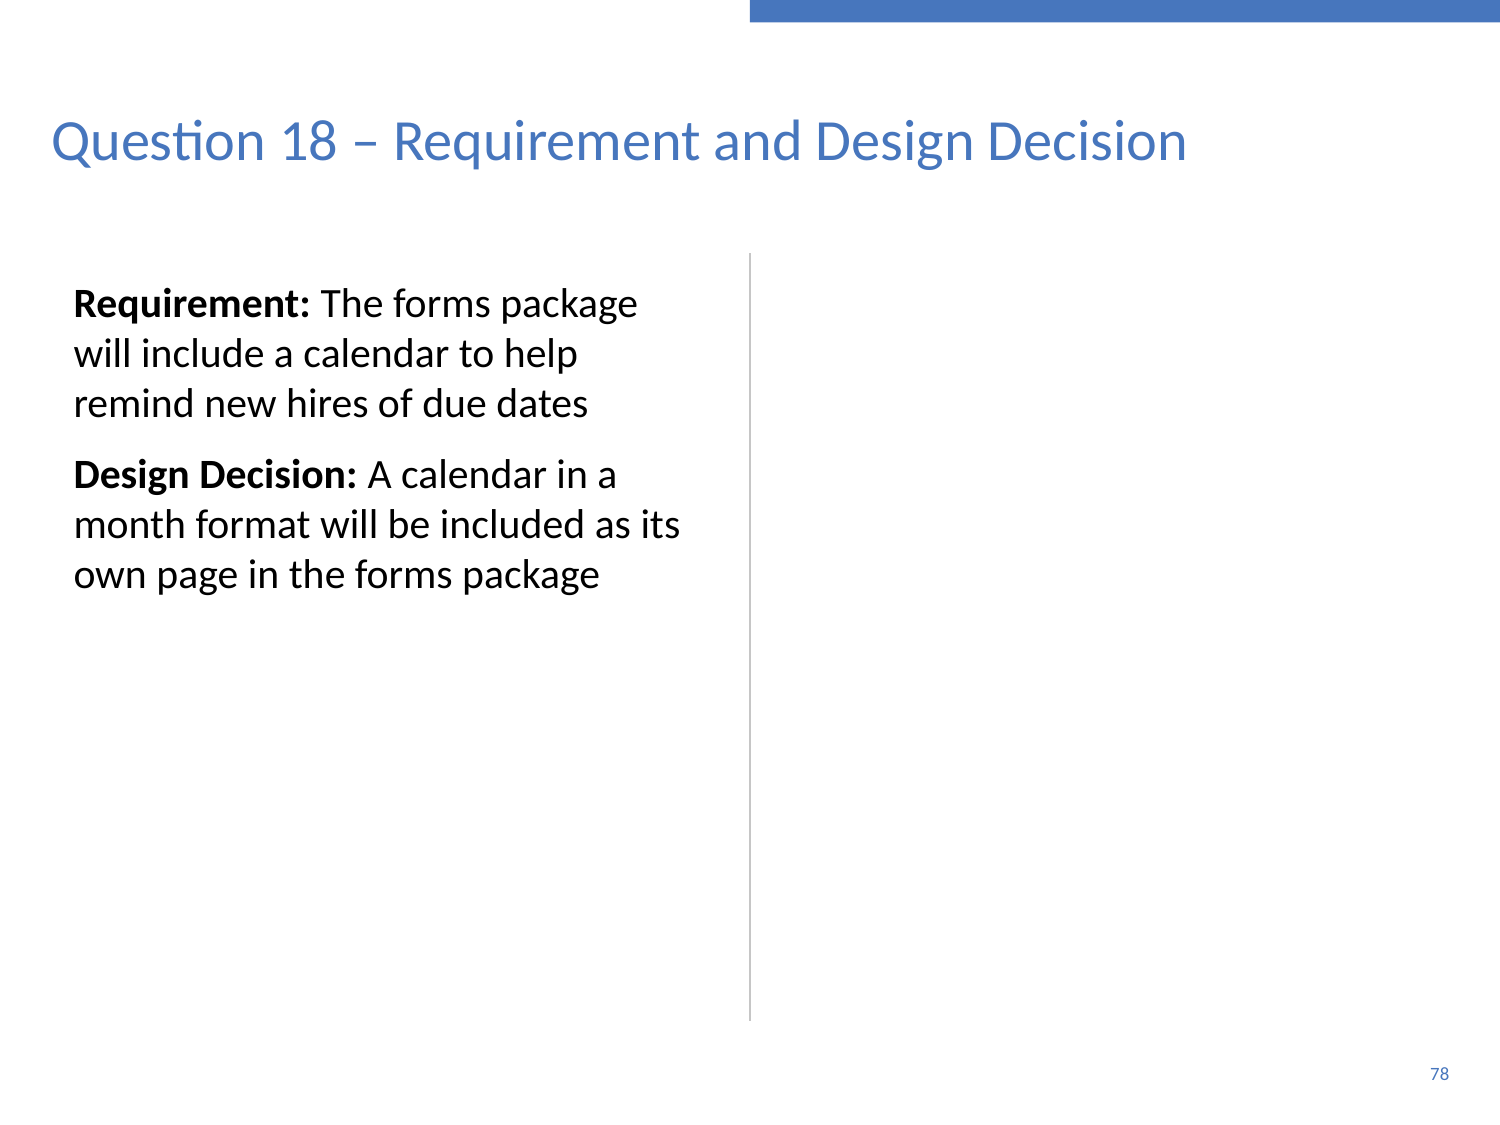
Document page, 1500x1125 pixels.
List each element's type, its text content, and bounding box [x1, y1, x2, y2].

title Question 18 – Requirement and Design Decision [51, 46, 1449, 174]
list Requirement: The forms package will include a calendar to help remind new hires of due dates Design Decision: A calendar in a month format will be included as its own page in the forms package [50, 253, 728, 1021]
